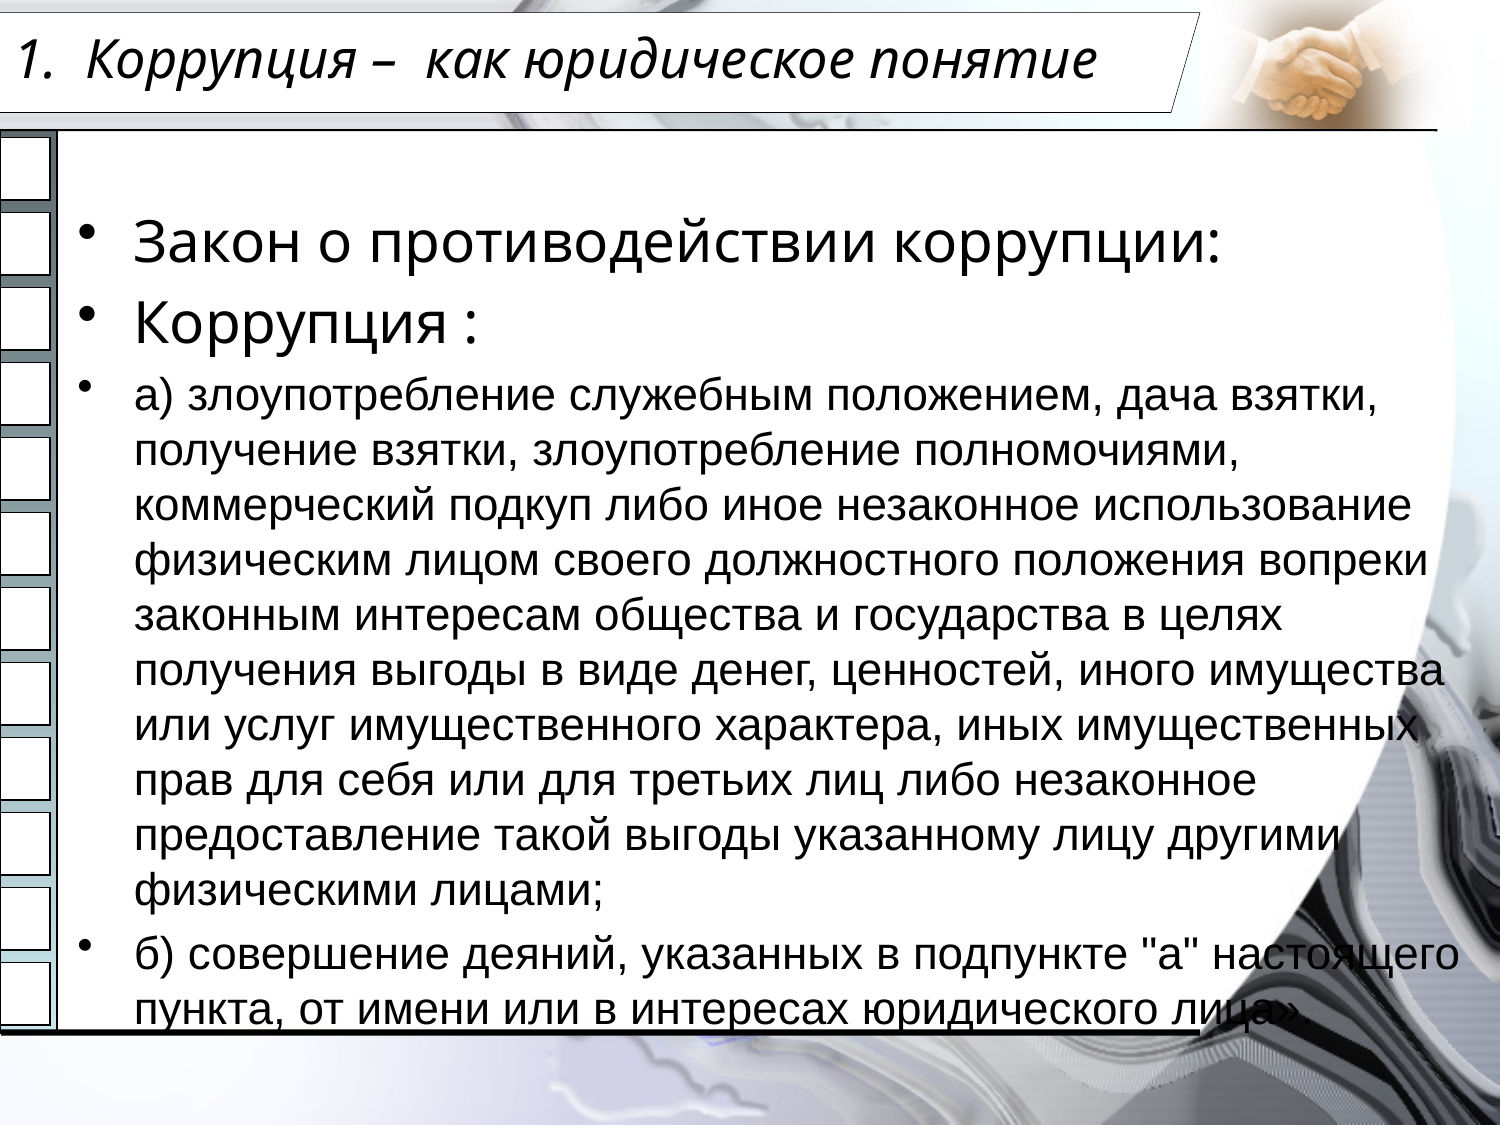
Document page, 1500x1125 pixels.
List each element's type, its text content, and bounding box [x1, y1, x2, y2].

picture [0, 0, 1500, 1029]
picture [0, 1034, 1500, 1125]
list Закон о противодействии коррупции: Коррупция : а) злоупотребление служебным положением, дача взятки, получение взятки, злоупотребление полномочиями, коммерческий подкуп либо иное незаконное использование физическим лицом своего должностного положения вопреки законным интересам общества и государства в целях получения выгоды в виде денег, ценностей, иного имущества или услуг имущественного характера, иных имущественных прав для себя или для третьих лиц либо незаконное предоставление такой выгоды указанному лицу другими физическими лицами; б) совершение деяний, указанных в подпункте "а" настоящего пункта, от имени или в интересах юридического лица». [62, 196, 1500, 1038]
title 1. Коррупция – как юридическое понятие [0, 0, 1300, 113]
